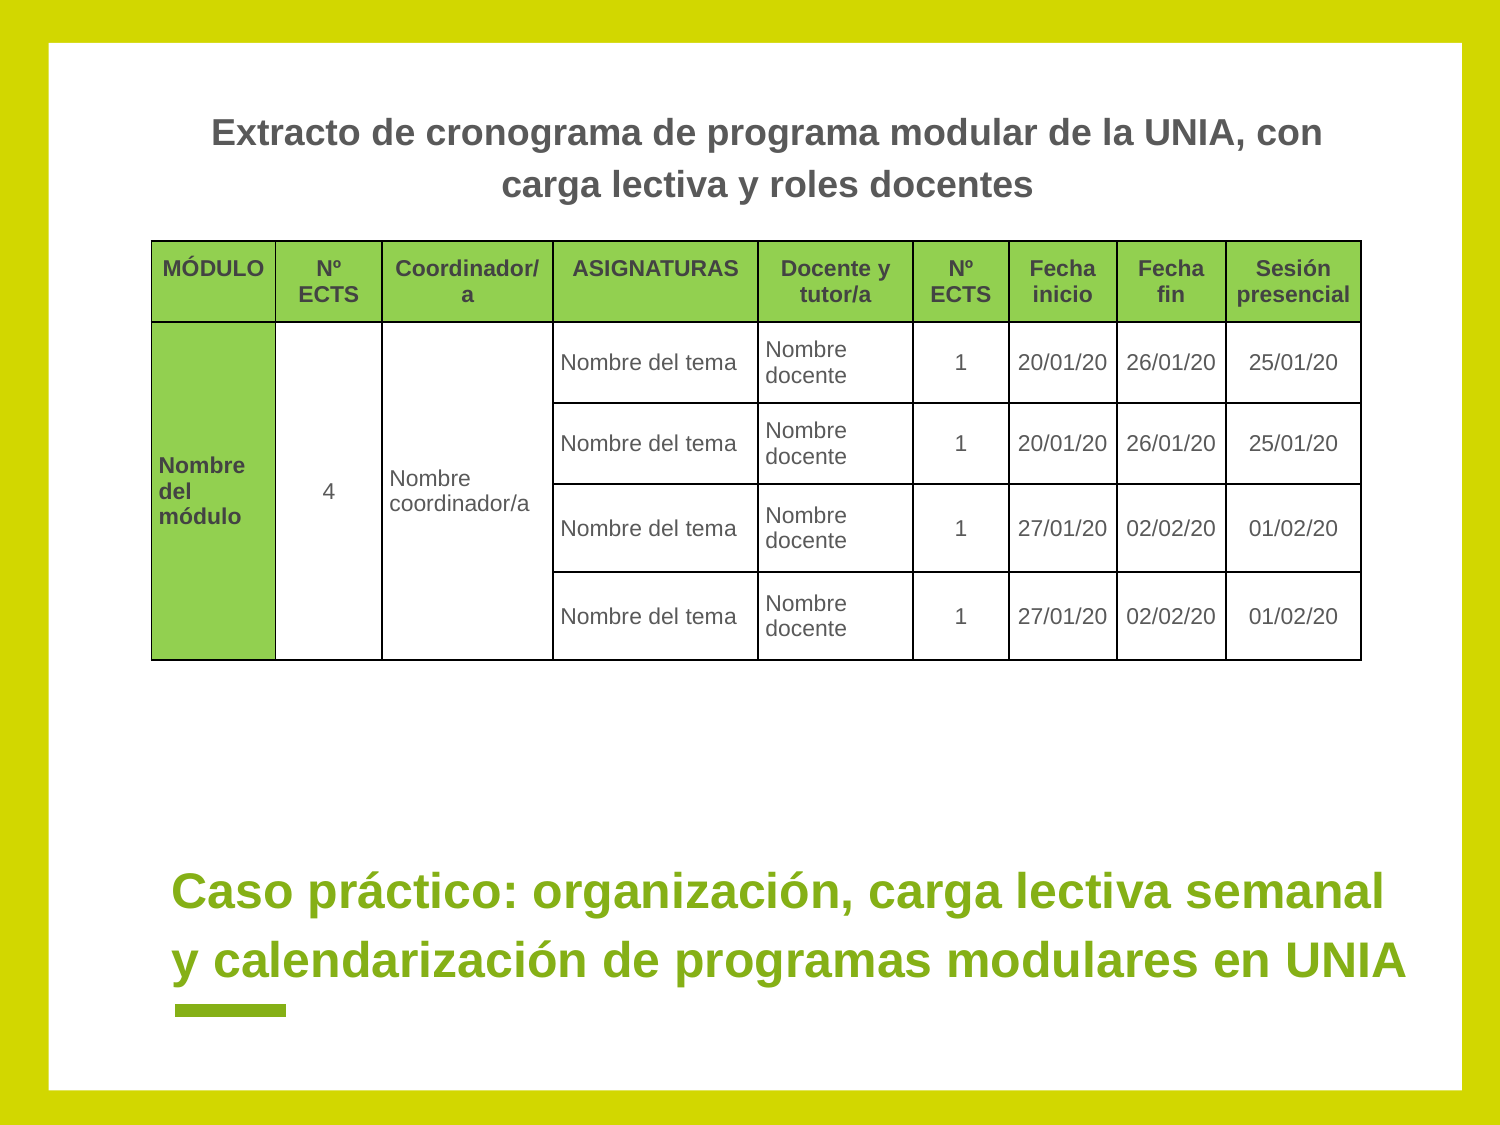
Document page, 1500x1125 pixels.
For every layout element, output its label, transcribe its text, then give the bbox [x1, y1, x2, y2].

text_box [48, 42, 1462, 1091]
table_cell Nombre docente [759, 323, 912, 402]
table_cell Nombre docente [759, 404, 912, 483]
table_cell 02/02/20 [1118, 485, 1225, 571]
title Caso práctico: organización, carga lectiva semanal y calendarización de programas modulares en UNIA [156, 758, 1428, 1003]
table_cell Nombre del módulo [152, 323, 275, 659]
table_cell 20/01/20 [1010, 404, 1116, 483]
table_cell 01/02/20 [1227, 573, 1360, 659]
table_header Fecha inicio [1010, 242, 1116, 321]
table_cell Nombre docente [759, 485, 912, 571]
table_header Sesión presencial [1227, 242, 1360, 321]
table_header ASIGNATURAS [554, 242, 757, 321]
table_cell 26/01/20 [1118, 404, 1225, 483]
title Extracto de cronograma de programa modular de la UNIA, con carga lectiva y roles docentes [169, 108, 1366, 220]
table_cell Nombre coordinador/a [383, 323, 552, 659]
table_cell 25/01/20 [1227, 404, 1360, 483]
table_cell 01/02/20 [1227, 485, 1360, 571]
table_cell Nombre del tema [554, 323, 757, 402]
table_header Fecha fin [1118, 242, 1225, 321]
table_header MÓDULO [152, 242, 275, 321]
table_header Nº ECTS [914, 242, 1008, 321]
table_cell Nombre del tema [554, 404, 757, 483]
table_cell 1 [914, 573, 1008, 659]
table_cell Nombre del tema [554, 573, 757, 659]
table_cell Nombre del tema [554, 485, 757, 571]
table_cell 26/01/20 [1118, 323, 1225, 402]
table_cell 4 [276, 323, 381, 659]
table_cell 02/02/20 [1118, 573, 1225, 659]
table_cell 27/01/20 [1010, 573, 1116, 659]
table_cell 1 [914, 323, 1008, 402]
table_cell 1 [914, 404, 1008, 483]
table_cell 25/01/20 [1227, 323, 1360, 402]
table_cell 20/01/20 [1010, 323, 1116, 402]
table_header Nº ECTS [276, 242, 381, 321]
table_header Docente y tutor/a [759, 242, 912, 321]
table_cell Nombre docente [759, 573, 912, 659]
table_cell 1 [914, 485, 1008, 571]
table_cell 27/01/20 [1010, 485, 1116, 571]
table_header Coordinador/a [383, 242, 552, 321]
